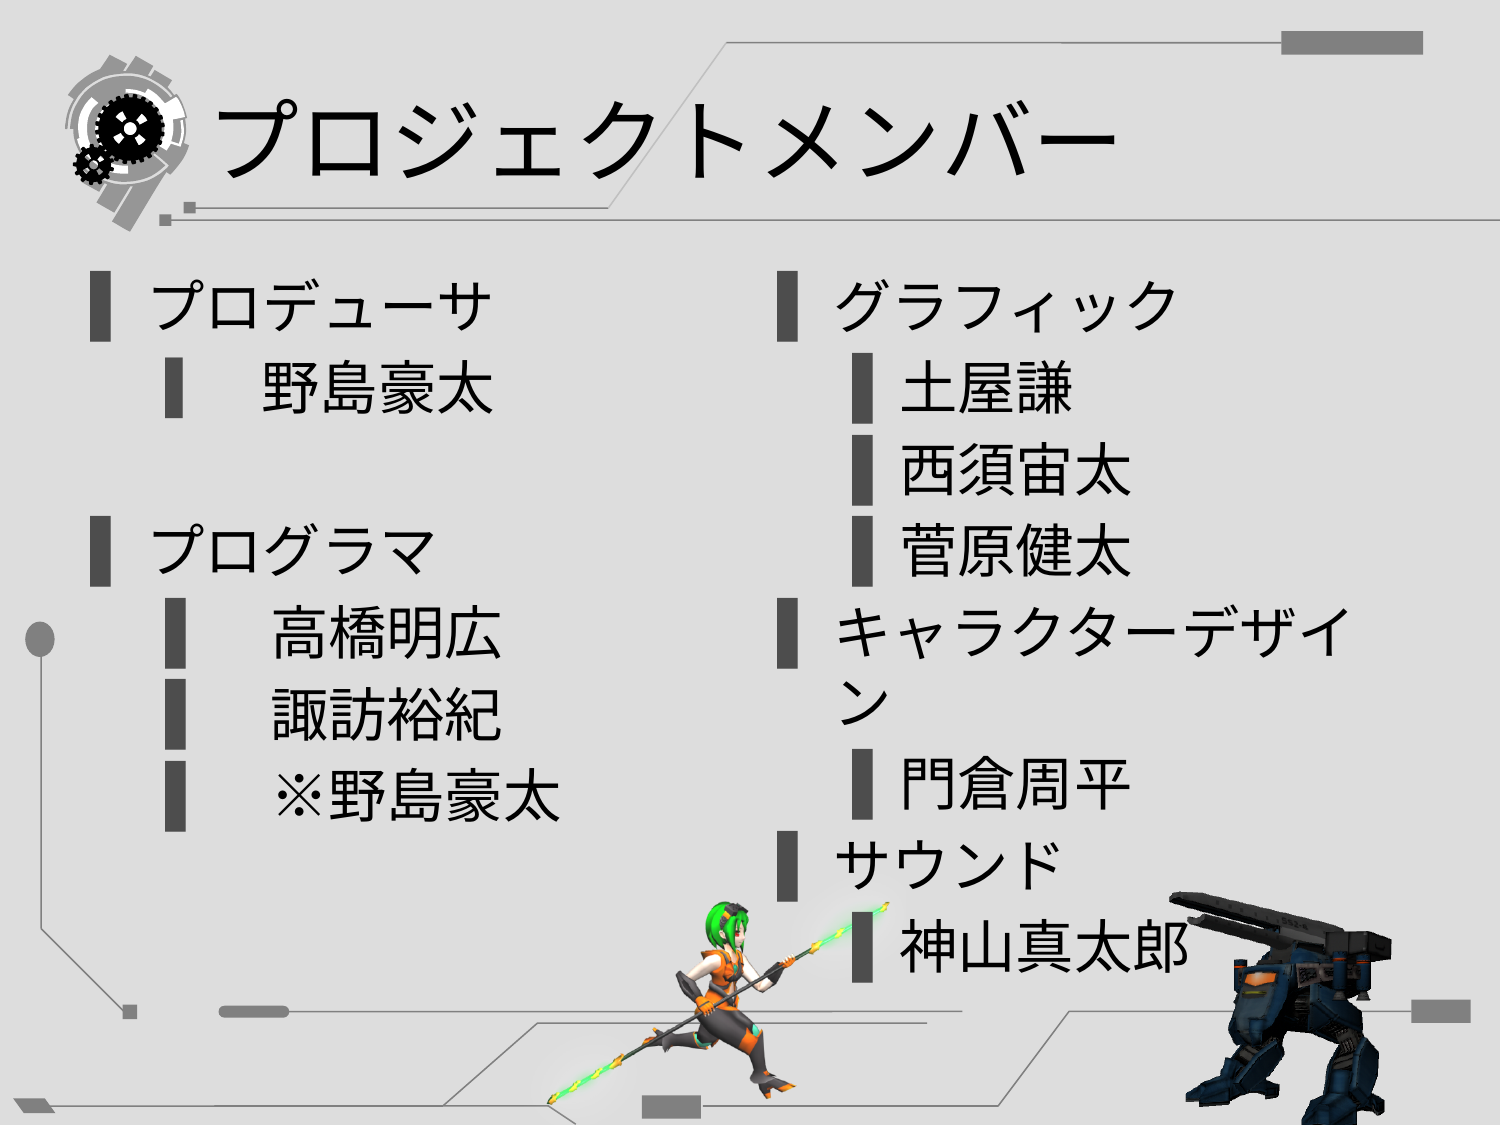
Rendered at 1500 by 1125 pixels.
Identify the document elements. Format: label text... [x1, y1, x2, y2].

text_box [72, 143, 114, 186]
list グラフィック 土屋謙 西須宙太 菅原健太 キャラクターデザイン 門倉周平 サウンド 神山真太郎 [762, 262, 1425, 1005]
picture [995, 815, 1500, 1125]
picture [524, 822, 906, 1125]
title プロジェクトメンバー [192, 45, 1425, 233]
text_box [95, 93, 165, 165]
list プロデューサ 野島豪太 プログラマ 高橋明広 諏訪裕紀 ※野島豪太 [75, 262, 738, 1005]
